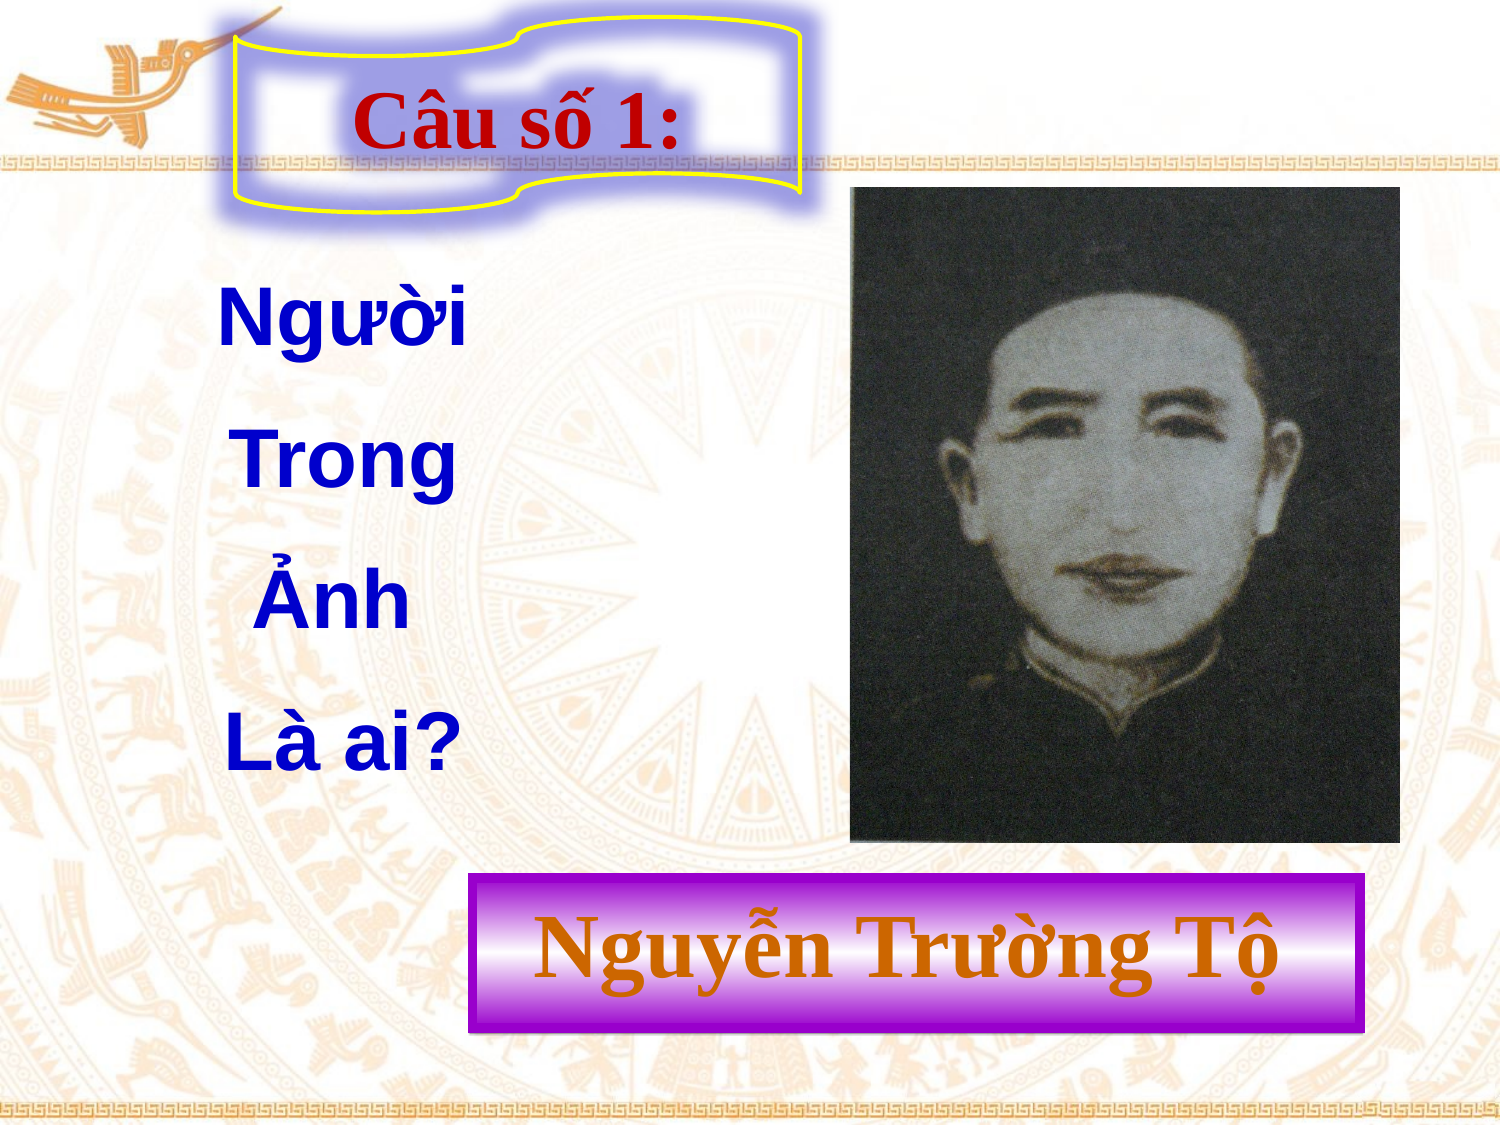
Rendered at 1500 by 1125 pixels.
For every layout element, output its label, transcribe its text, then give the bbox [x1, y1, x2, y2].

picture [0, 0, 1500, 1125]
text_box [249, 187, 847, 248]
text_box Nguyễn Trường Tộ [472, 877, 1361, 1028]
text_box Câu số 1: [233, 14, 803, 215]
text_box Người Trong Ảnh Là ai? [0, 254, 688, 895]
